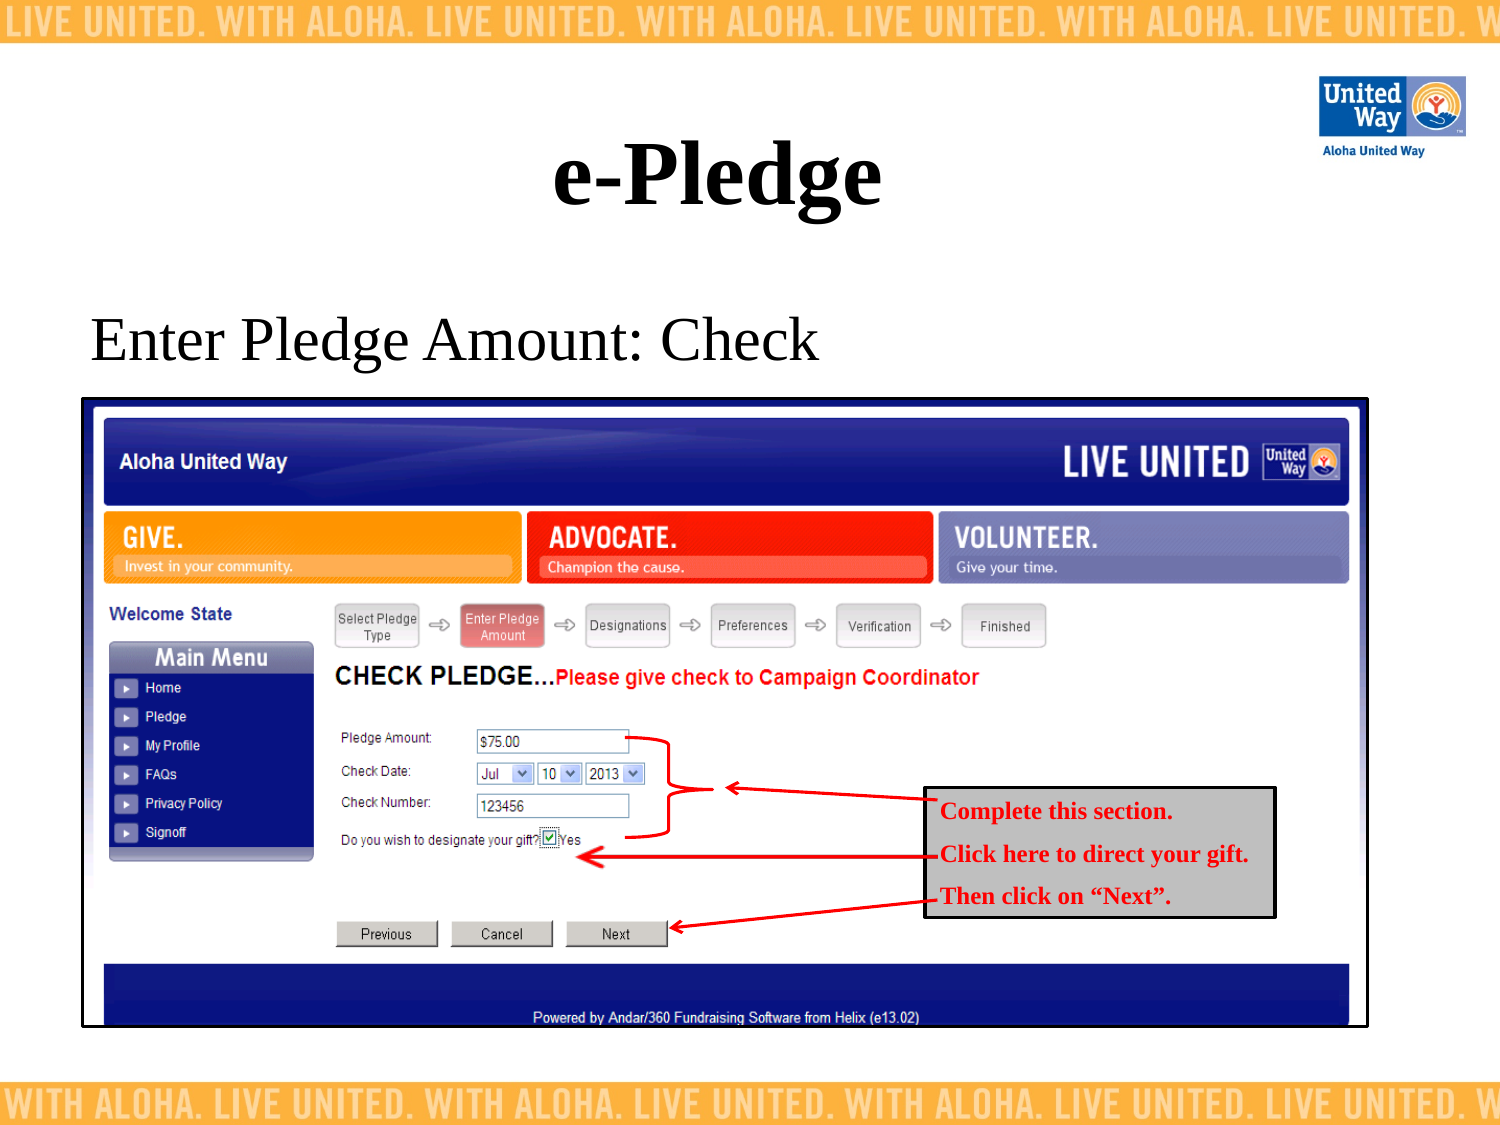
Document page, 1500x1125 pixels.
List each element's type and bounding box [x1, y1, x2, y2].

text_box [549, 737, 1276, 919]
picture [0, 0, 1500, 1125]
text_box [668, 899, 938, 929]
list [83, 399, 1367, 1026]
